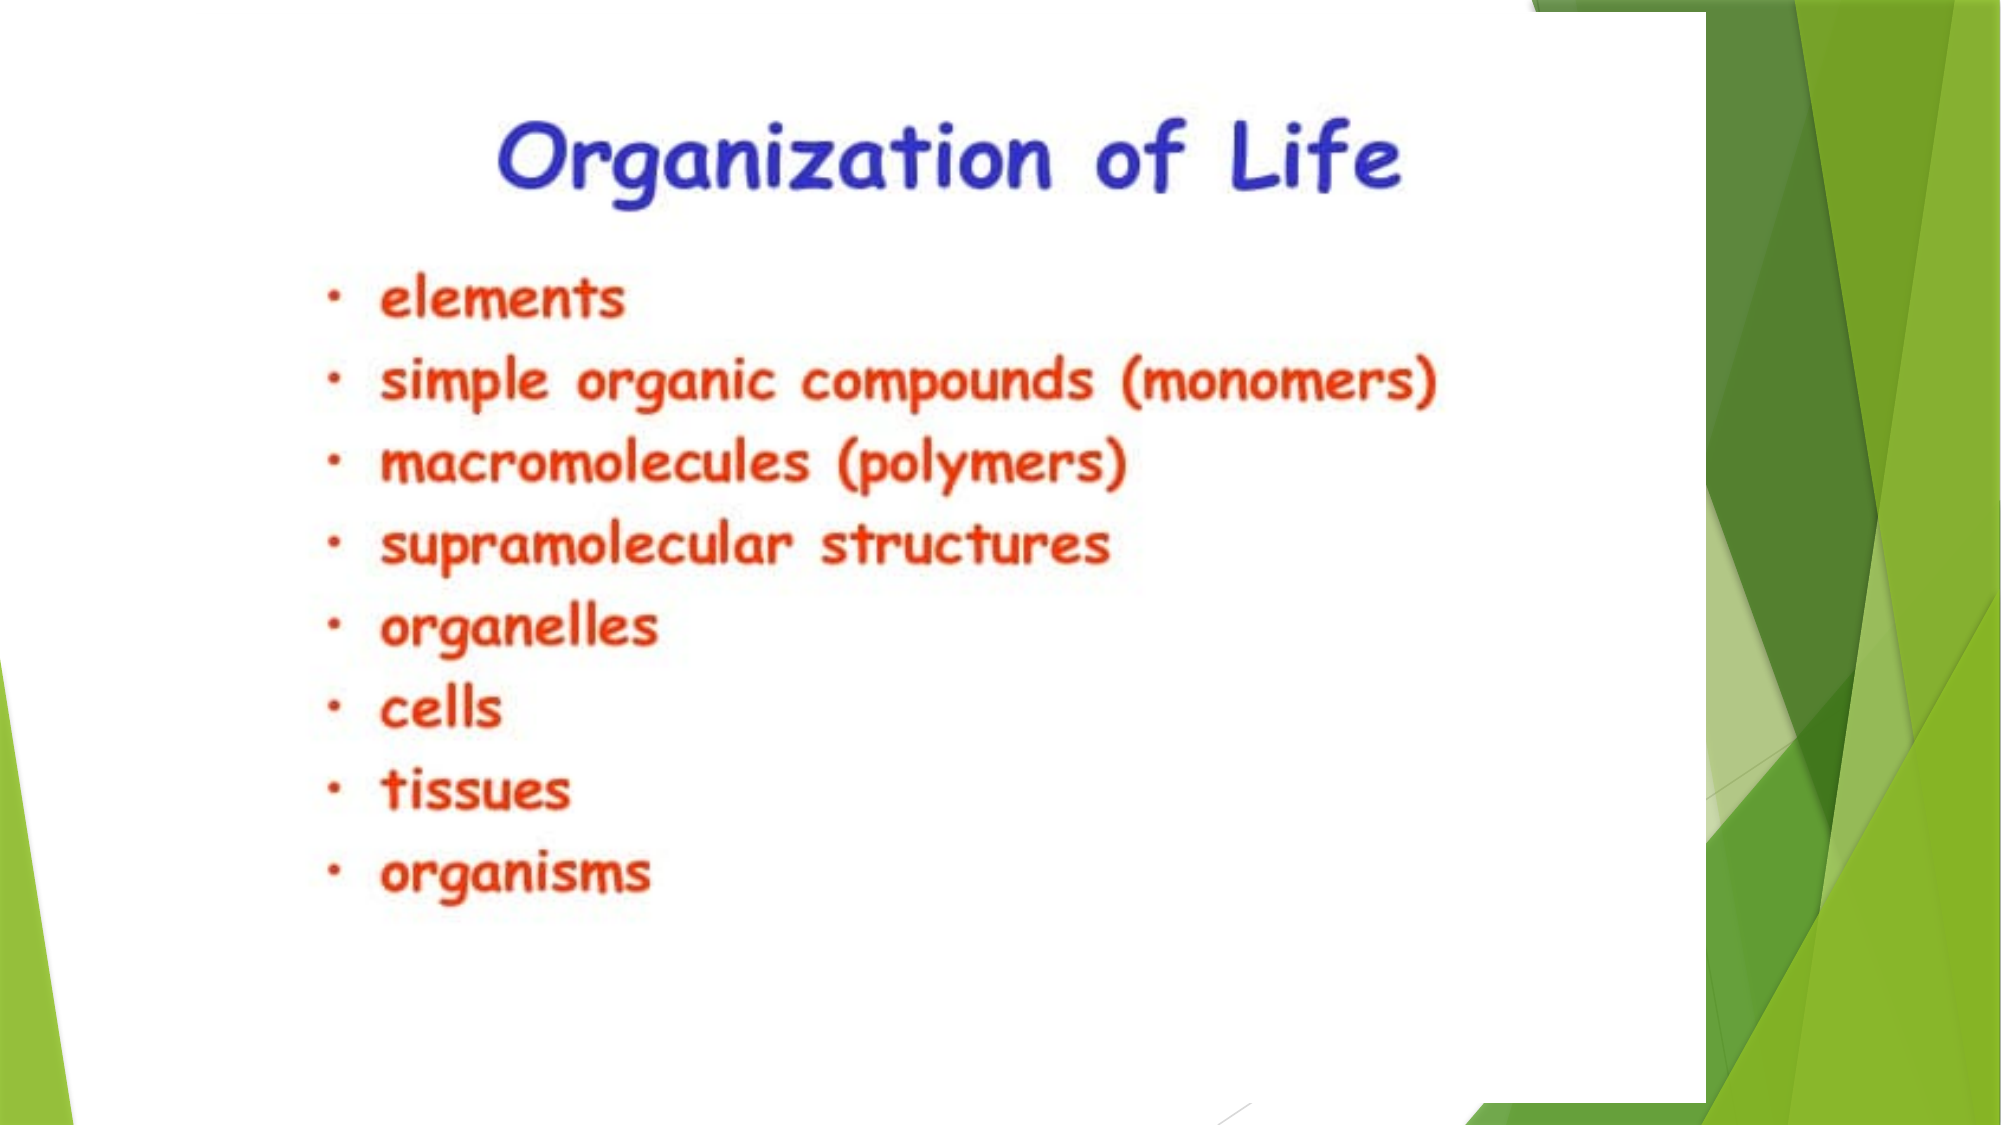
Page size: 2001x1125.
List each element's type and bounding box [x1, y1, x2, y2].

picture [196, 12, 1706, 1104]
